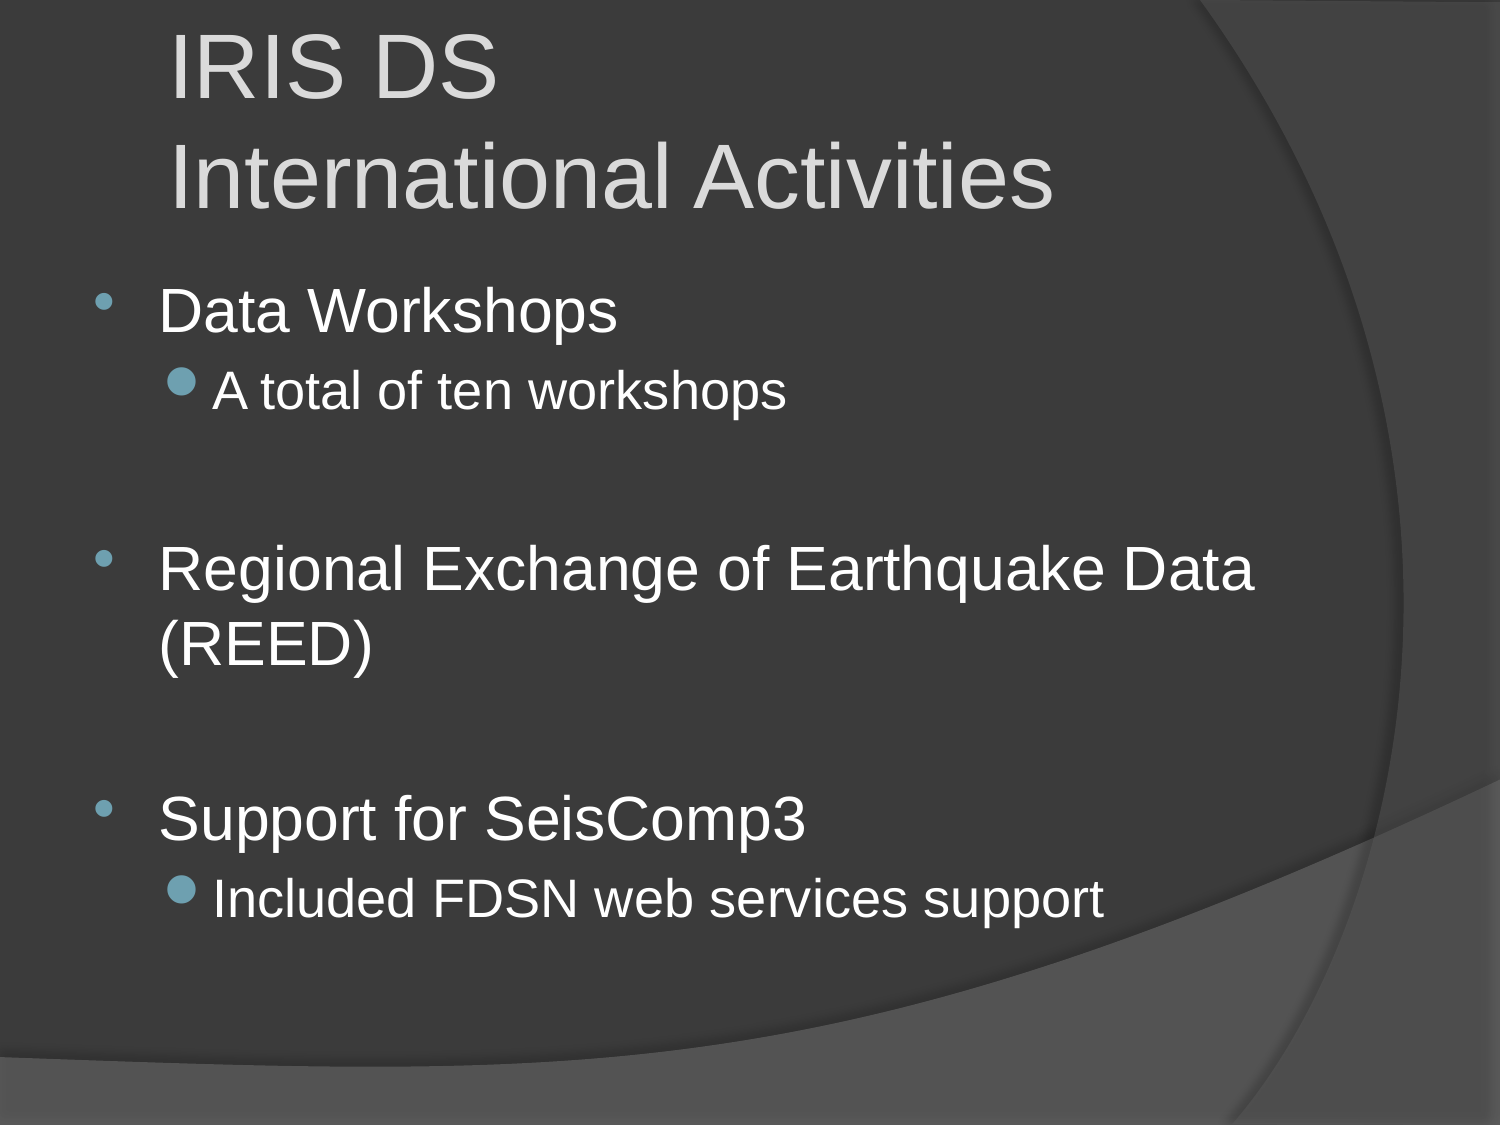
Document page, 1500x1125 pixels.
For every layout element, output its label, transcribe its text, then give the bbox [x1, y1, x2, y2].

list Data Workshops A total of ten workshops Regional Exchange of Earthquake Data (REED) Support for SeisComp3 Included FDSN web services support [75, 262, 1300, 1005]
text_box IRIS DS International Activities [153, 0, 1072, 235]
